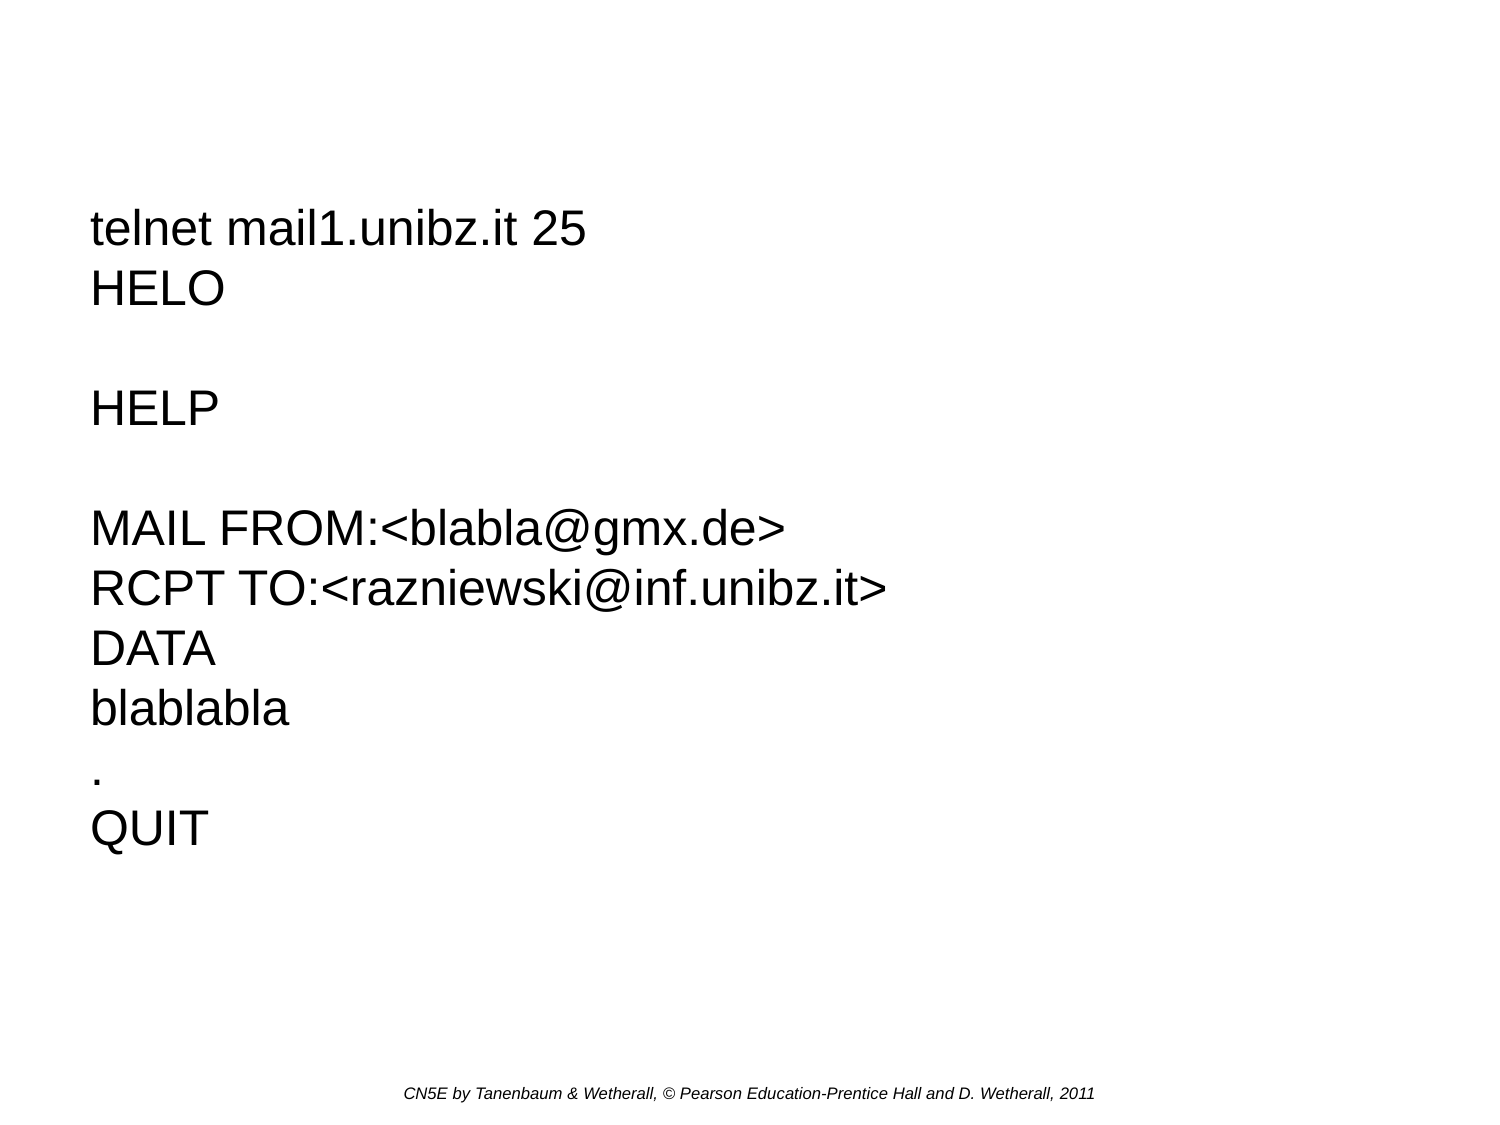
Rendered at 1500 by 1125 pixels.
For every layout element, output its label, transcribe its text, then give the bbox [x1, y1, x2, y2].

list telnet mail1.unibz.it 25 HELO HELP MAIL FROM:<blabla@gmx.de> RCPT TO:<razniewski@inf.unibz.it> DATA blablabla . QUIT [74, 187, 1402, 987]
footer CN5E by Tanenbaum & Wetherall, © Pearson Education-Prentice Hall and D. Wetherall, 2011 [0, 1074, 1500, 1125]
